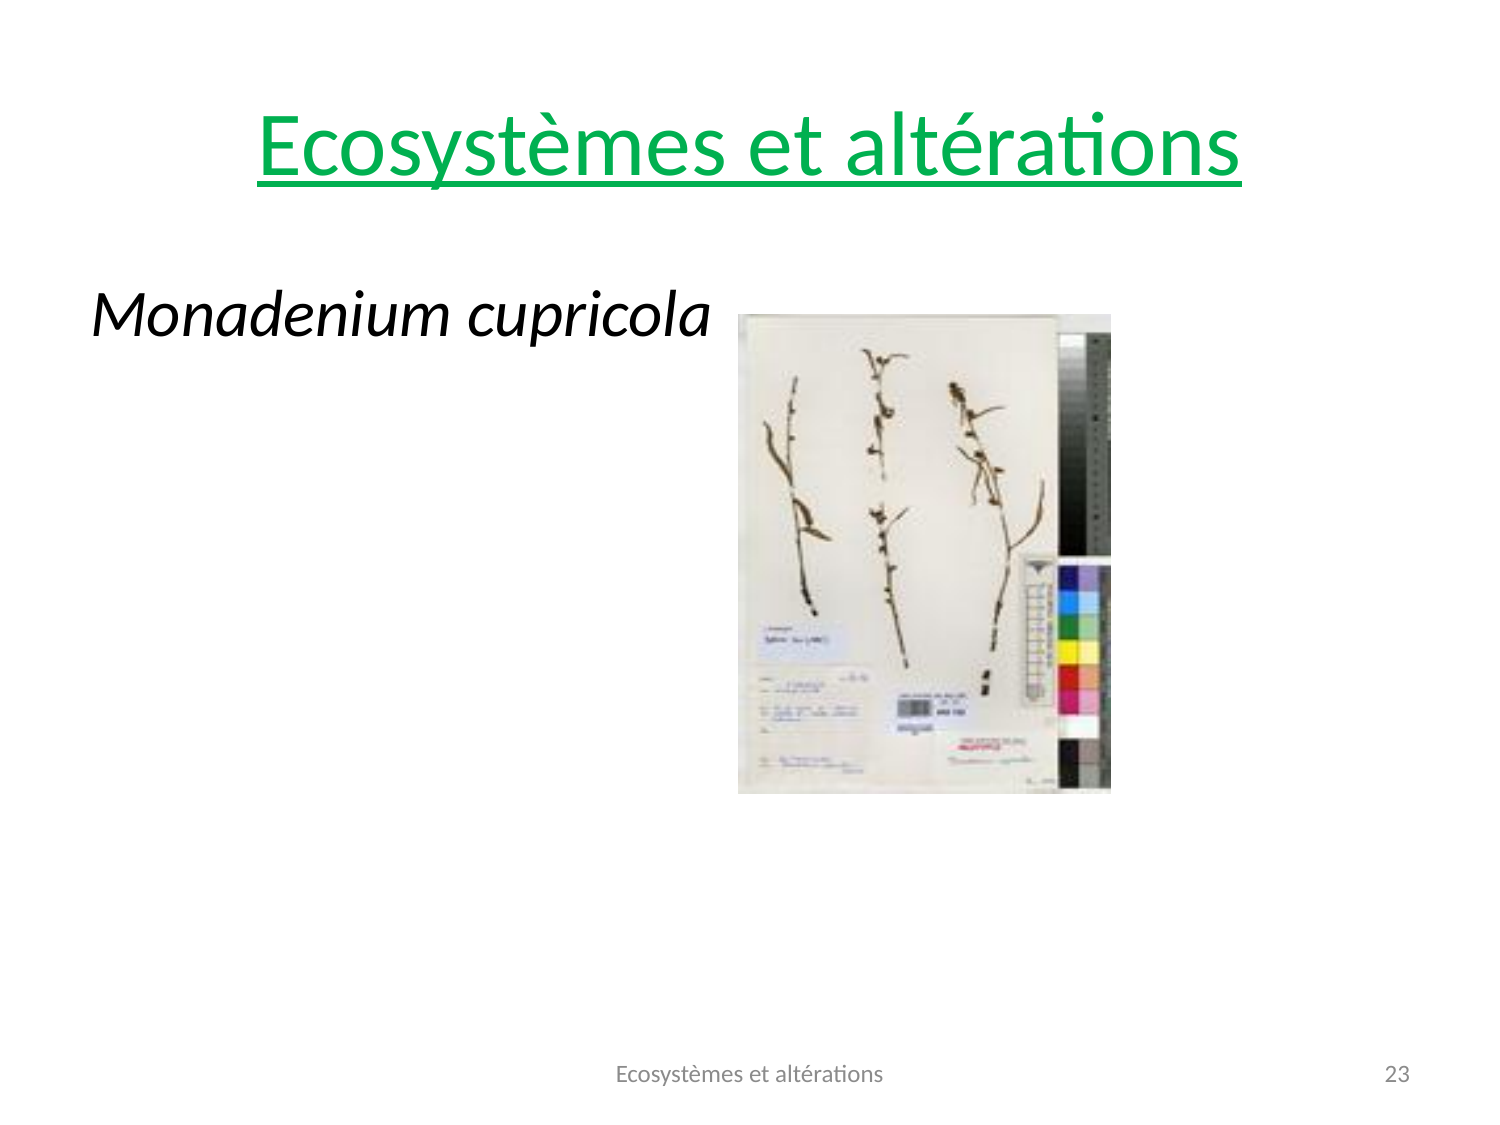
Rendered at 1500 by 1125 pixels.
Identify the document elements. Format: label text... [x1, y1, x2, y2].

list Monadenium cupricola [75, 262, 1425, 1005]
slide_number 23 [1074, 1042, 1425, 1103]
footer Ecosystèmes et altérations [512, 1042, 988, 1103]
picture [737, 314, 1111, 795]
title Ecosystèmes et altérations [75, 45, 1425, 233]
